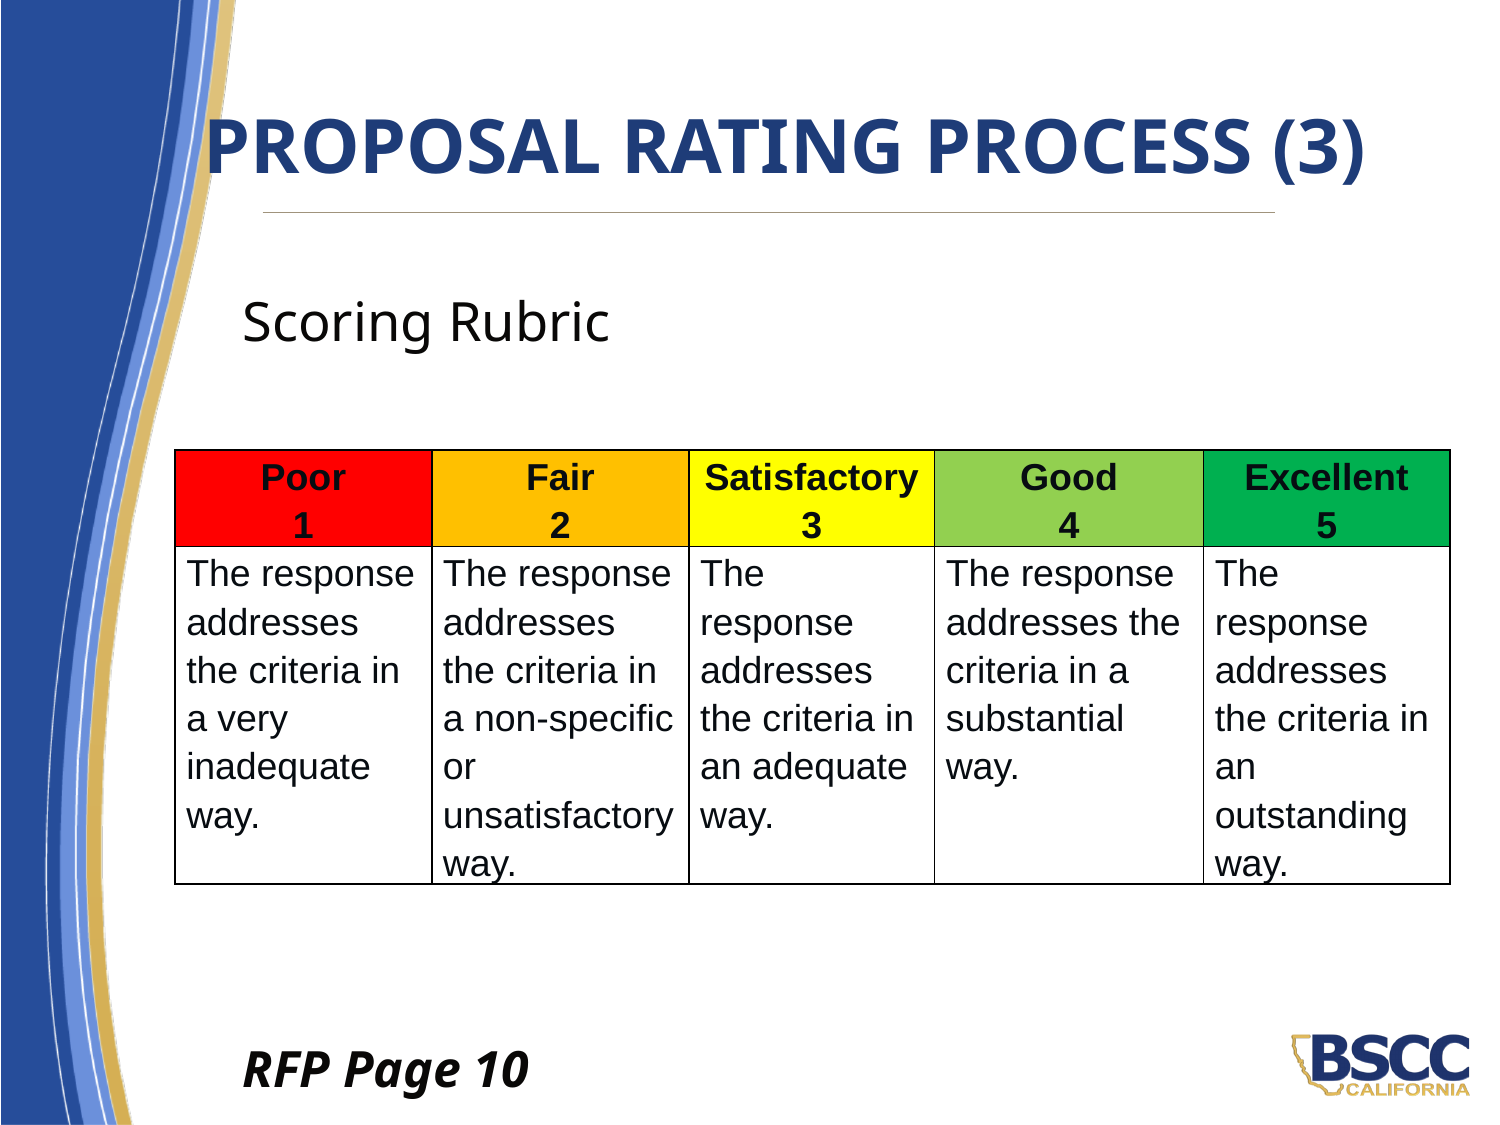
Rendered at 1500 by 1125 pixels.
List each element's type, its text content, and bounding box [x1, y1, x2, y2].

table_header Poor 1 [176, 451, 431, 546]
table_header Excellent 5 [1204, 451, 1449, 546]
list Scoring Rubric RFP Page 10 [227, 885, 1428, 1078]
table_header Good 4 [935, 451, 1203, 546]
picture [1, 0, 242, 1124]
list Scoring Rubric RFP Page 10 [227, 249, 1428, 449]
table_header Fair 2 [433, 451, 688, 546]
table_cell The response addresses the criteria in an adequate way. [690, 547, 934, 883]
table_cell The response addresses the criteria in an outstanding way. [1204, 547, 1449, 883]
picture [1290, 1034, 1470, 1097]
table_cell The response addresses the criteria in a very inadequate way. [176, 547, 431, 883]
table_cell The response addresses the criteria in a non-specific or unsatisfactory way. [433, 547, 688, 883]
table_header Satisfactory 3 [690, 451, 934, 546]
table_cell The response addresses the criteria in a substantial way. [935, 547, 1203, 883]
title Proposal Rating Process (3) [77, 74, 1428, 213]
